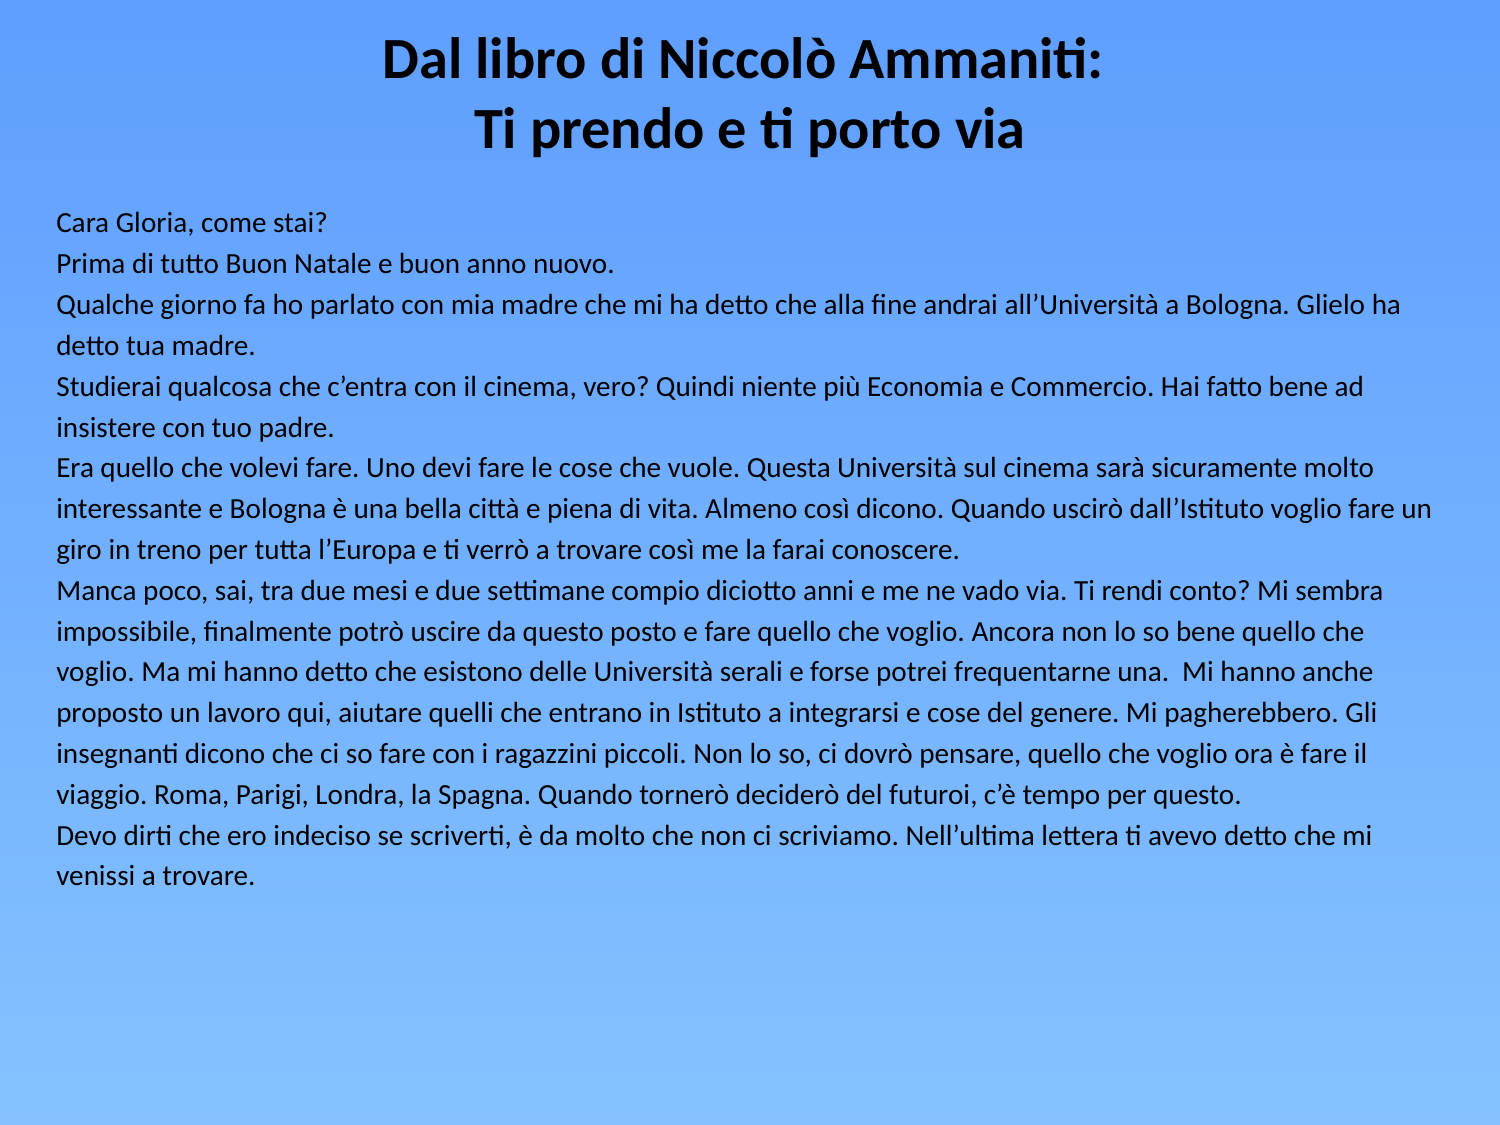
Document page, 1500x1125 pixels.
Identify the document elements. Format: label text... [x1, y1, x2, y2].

list Cara Gloria, come stai? Prima di tutto Buon Natale e buon anno nuovo. Qualche giorno fa ho parlato con mia madre che mi ha detto che alla fine andrai all’Università a Bologna. Glielo ha detto tua madre. Studierai qualcosa che c’entra con il cinema, vero? Quindi niente più Economia e Commercio. Hai fatto bene ad insistere con tuo padre. Era quello che volevi fare. Uno devi fare le cose che vuole. Questa Università sul cinema sarà sicuramente molto interessante e Bologna è una bella città e piena di vita. Almeno così dicono. Quando uscirò dall’Istituto voglio fare un giro in treno per tutta l’Europa e ti verrò a trovare così me la farai conoscere. Manca poco, sai, tra due mesi e due settimane compio diciotto anni e me ne vado via. Ti rendi conto? Mi sembra impossibile, finalmente potrò uscire da questo posto e fare quello che voglio. Ancora non lo so bene quello che voglio. Ma mi hanno detto che esistono delle Università serali e forse potrei frequentarne una. Mi hanno anche proposto un lavoro qui, aiutare quelli che entrano in Istituto a integrarsi e cose del genere. Mi pagherebbero. Gli insegnanti dicono che ci so fare con i ragazzini piccoli. Non lo so, ci dovrò pensare, quello che voglio ora è fare il viaggio. Roma, Parigi, Londra, la Spagna. Quando tornerò deciderò del futuroi, c’è tempo per questo. Devo dirti che ero indeciso se scriverti, è da molto che non ci scriviamo. Nell’ultima lettera ti avevo detto che mi venissi a trovare. [41, 196, 1471, 1094]
title Dal libro di Niccolò Ammaniti: Ti prendo e ti porto via [75, 19, 1425, 161]
